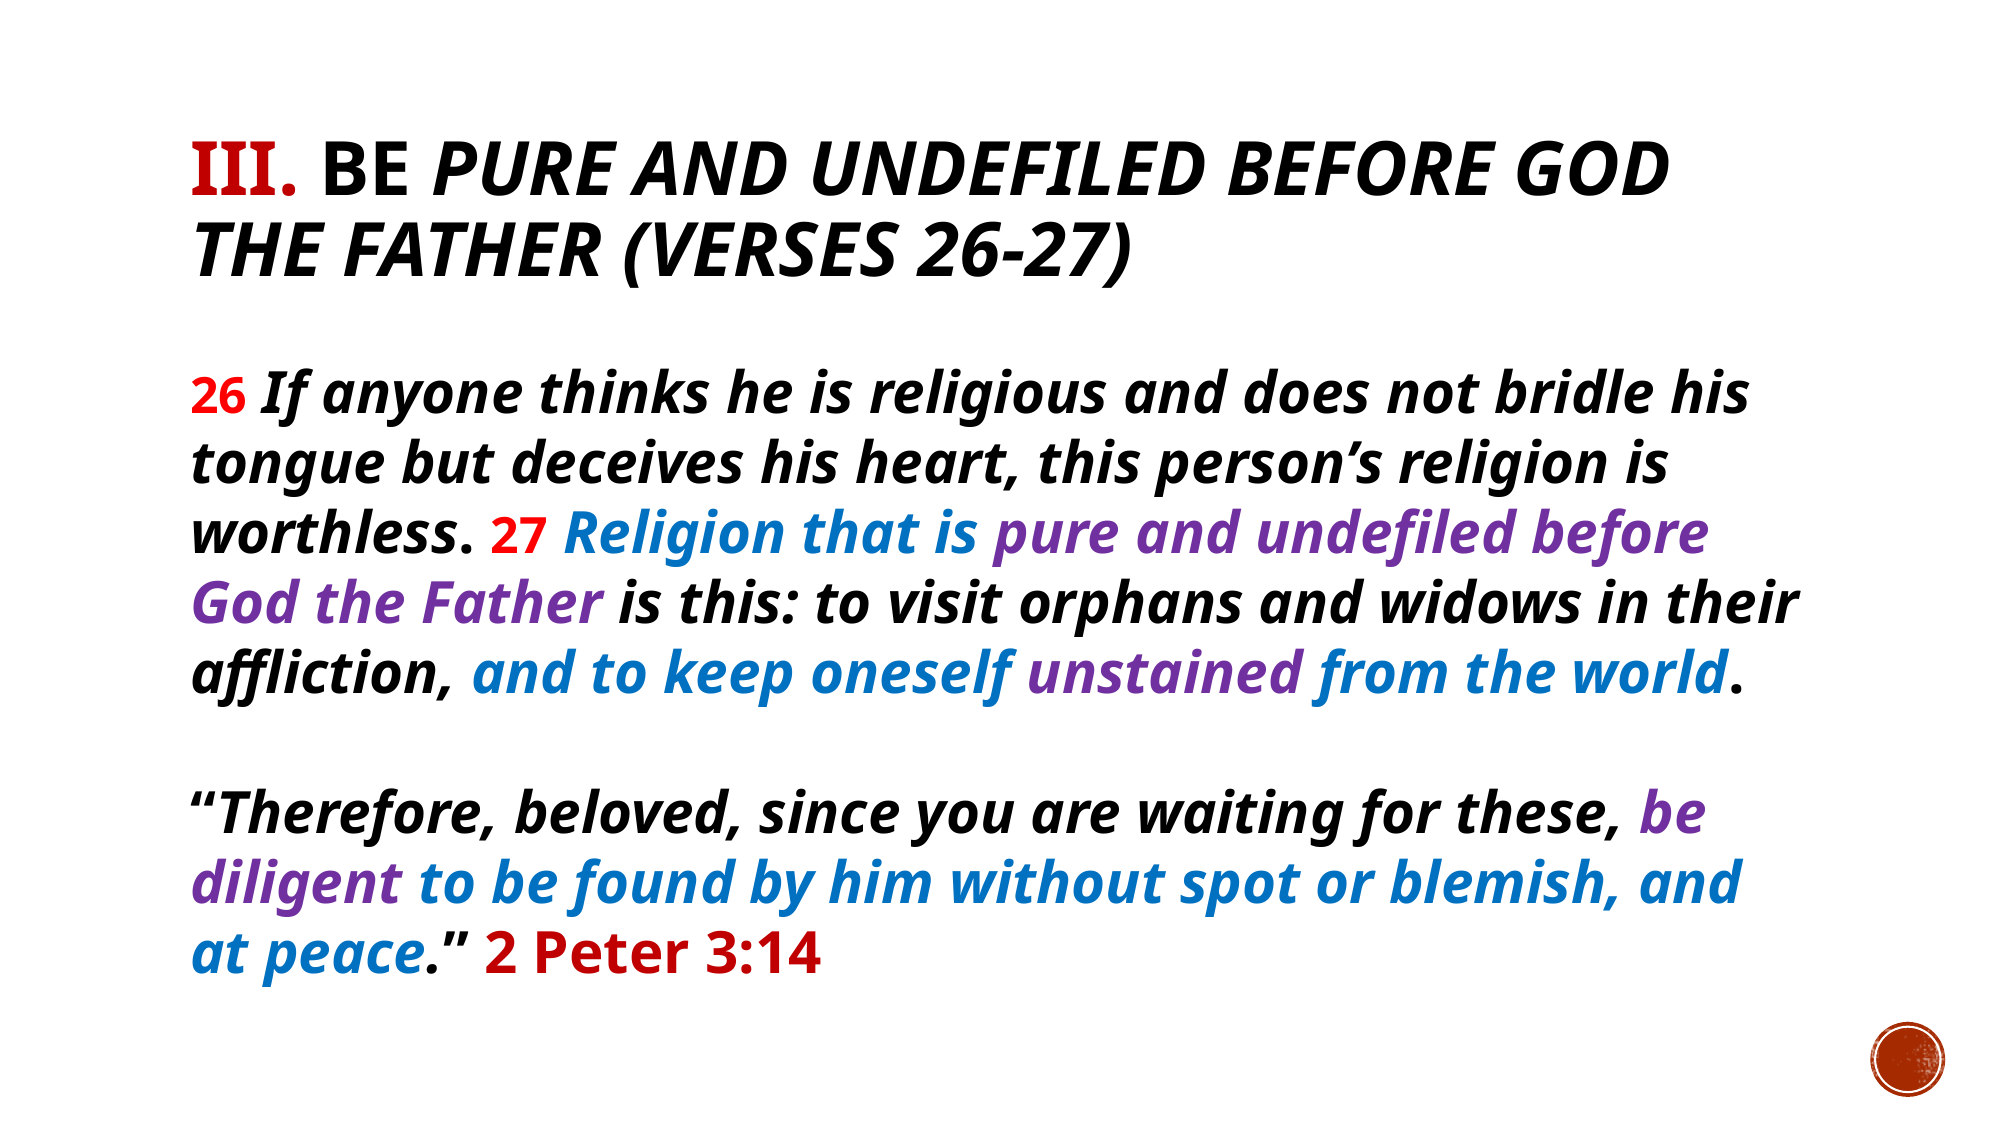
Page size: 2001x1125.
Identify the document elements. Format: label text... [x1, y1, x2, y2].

title III. Be pure and undefiled before God the Father (verses 26-27) [175, 79, 1826, 344]
list 26 If anyone thinks he is religious and does not bridle his tongue but deceives his heart, this person’s religion is worthless. 27 Religion that is pure and undefiled before God the Father is this: to visit orphans and widows in their affliction, and to keep oneself unstained from the world. “Therefore, beloved, since you are waiting for these, be diligent to be found by him without spot or blemish, and at peace.” 2 Peter 3:14 [175, 348, 1826, 1013]
